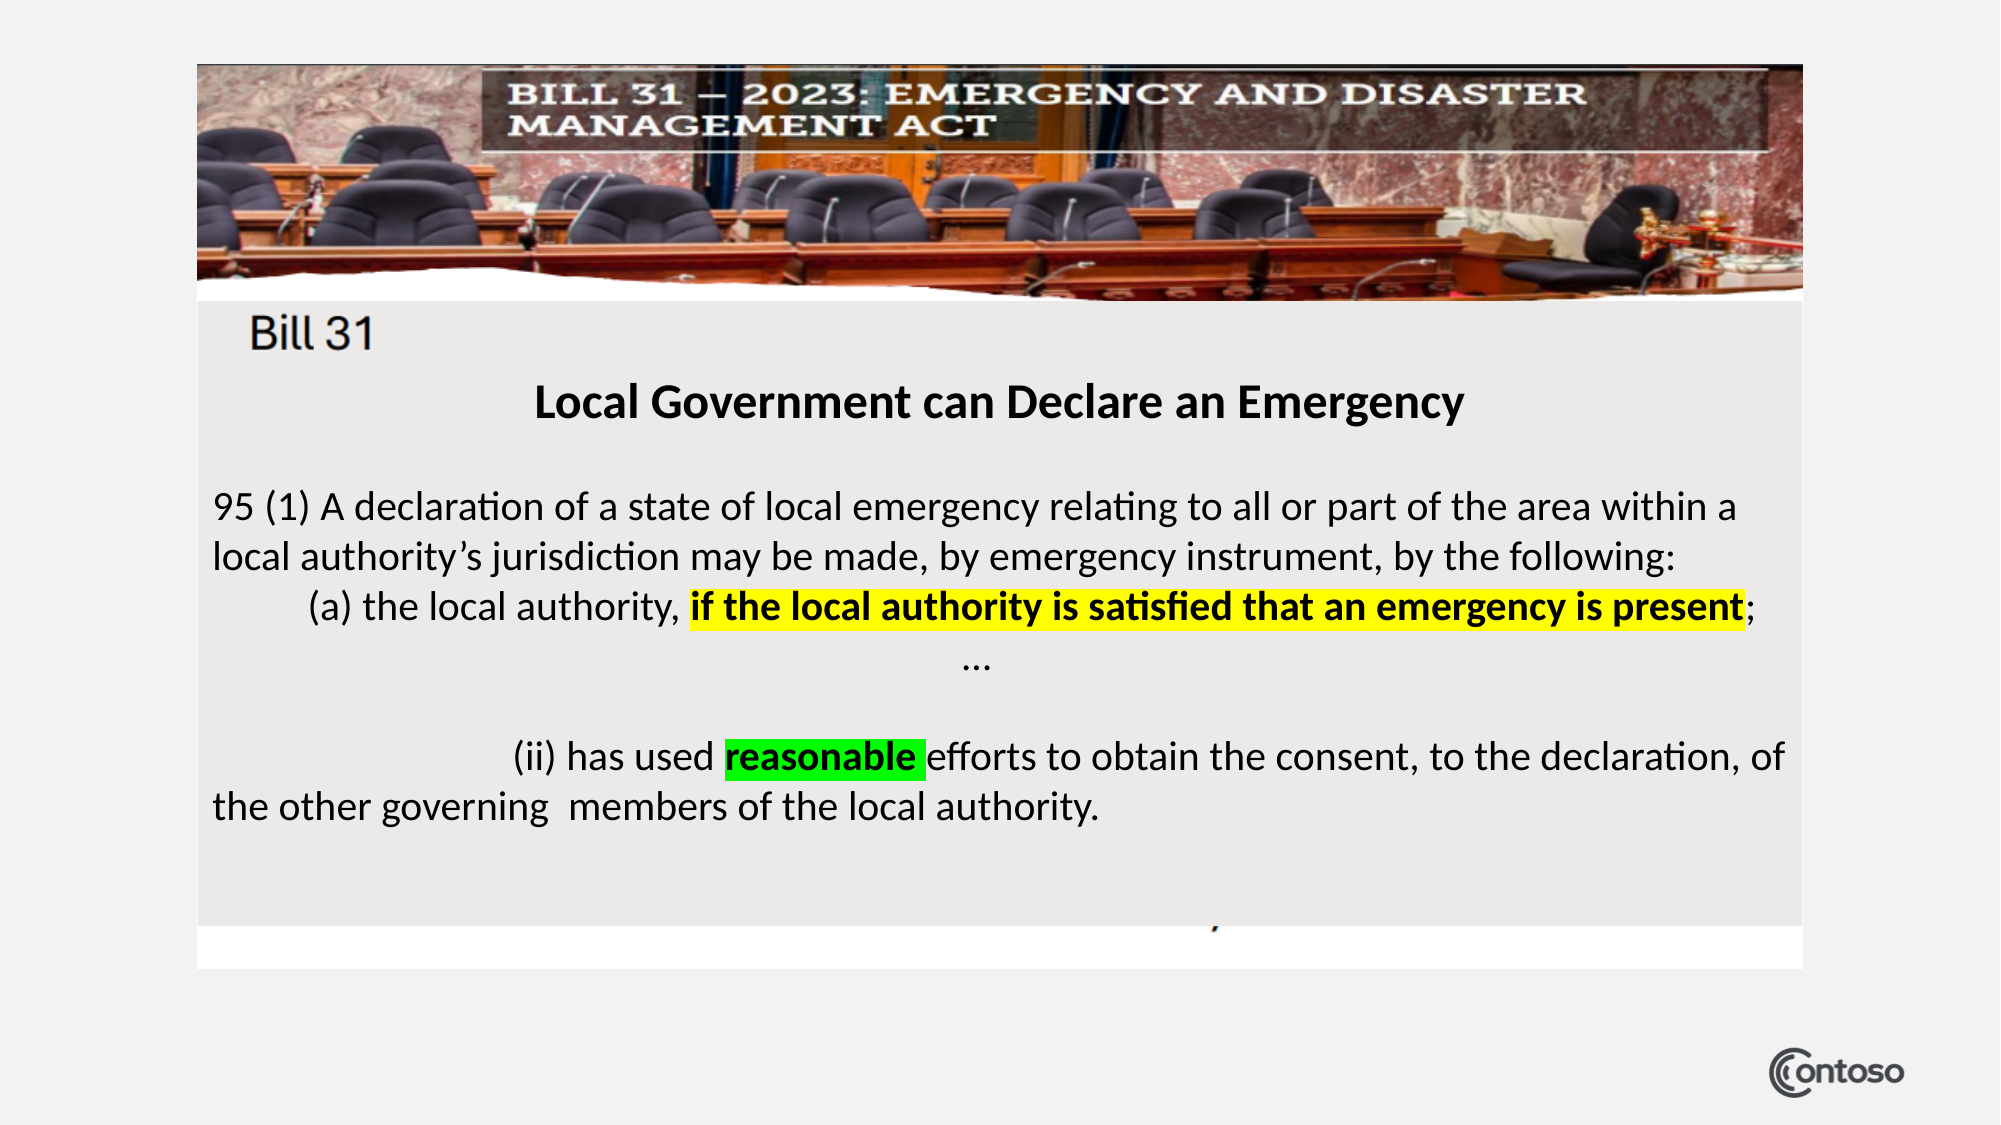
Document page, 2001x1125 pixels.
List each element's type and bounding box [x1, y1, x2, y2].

picture [231, 301, 392, 364]
text_box [197, 64, 1803, 969]
